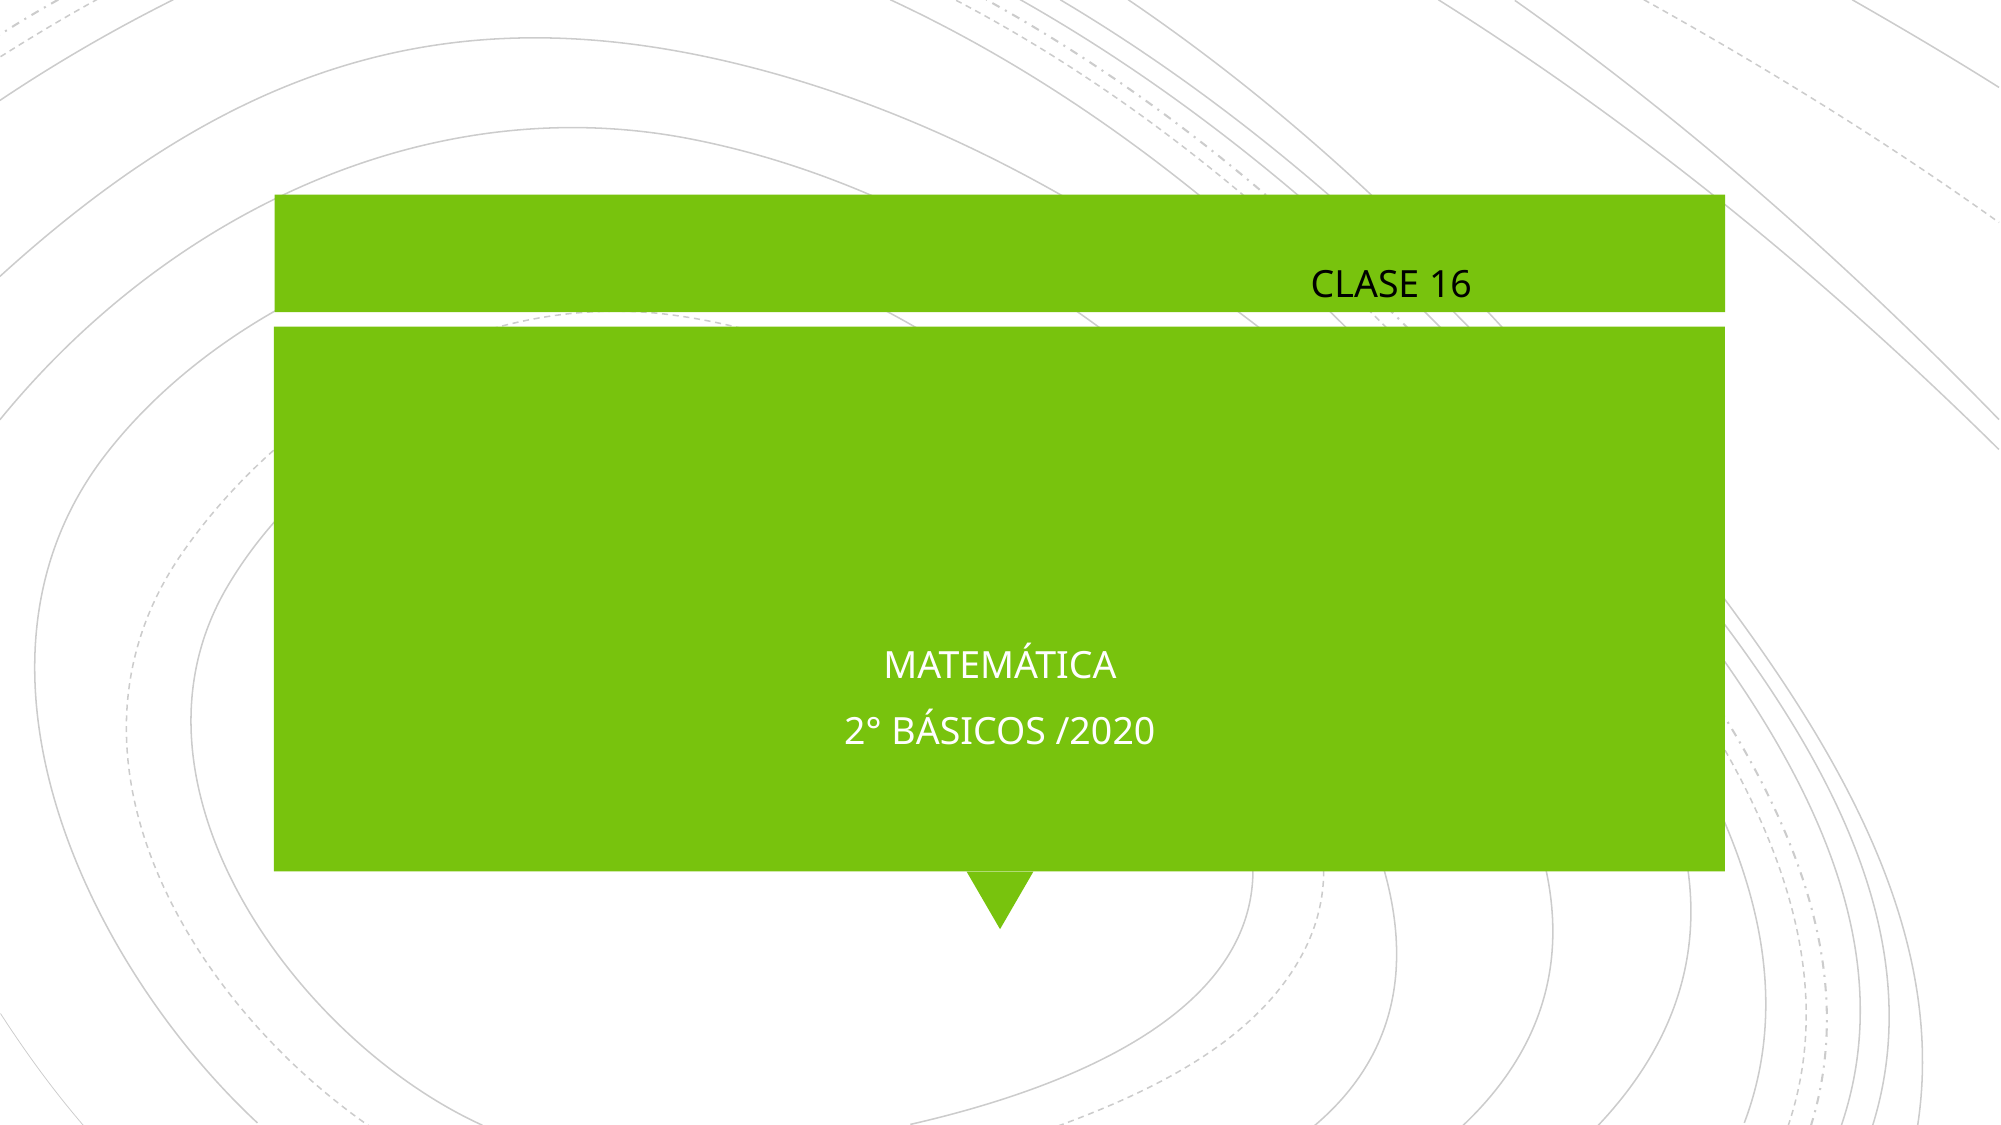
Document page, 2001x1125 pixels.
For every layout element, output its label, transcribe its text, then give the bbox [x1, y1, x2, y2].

text_box CLASE 16 [1295, 252, 1563, 313]
subtitle MATEMÁTICA 2° BÁSICOS /2020 [288, 640, 1712, 858]
